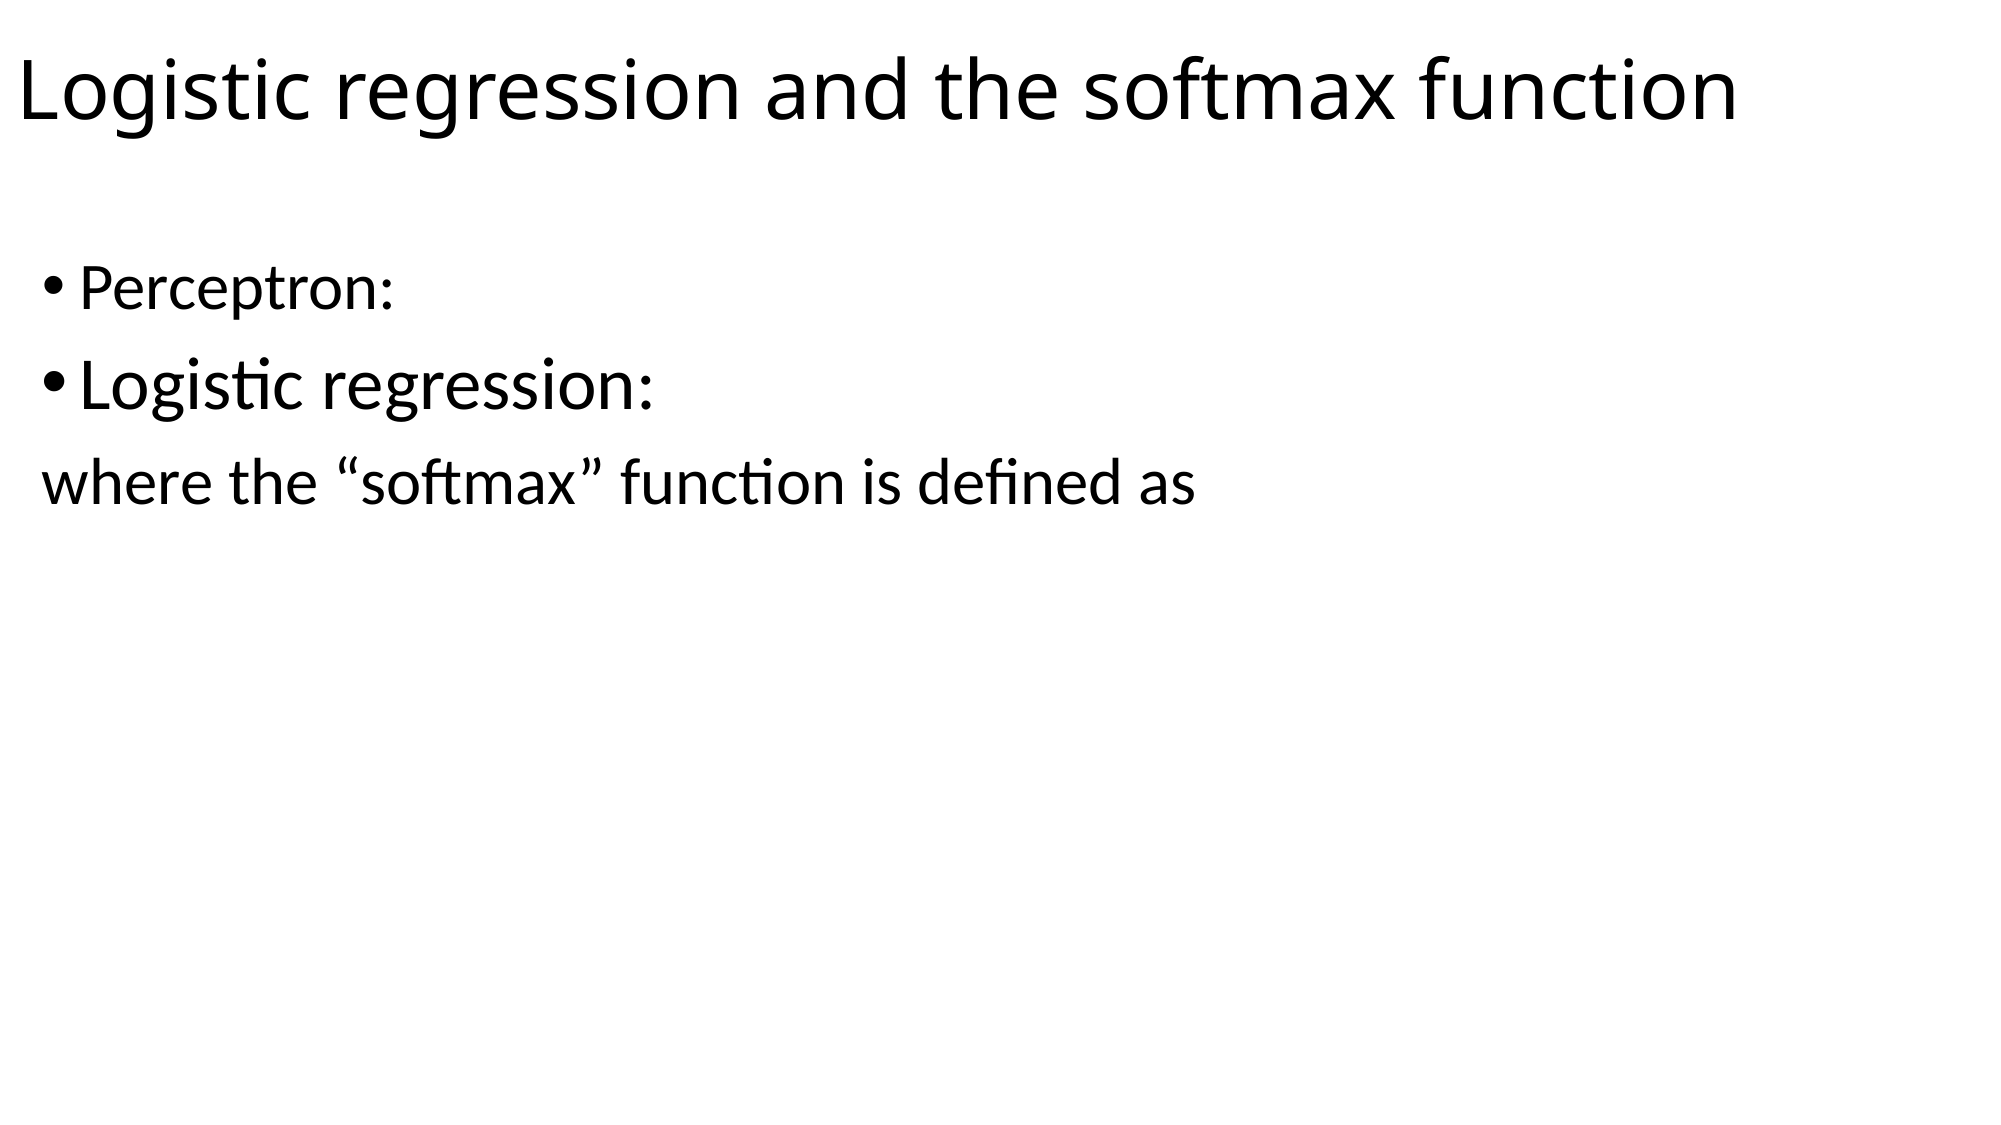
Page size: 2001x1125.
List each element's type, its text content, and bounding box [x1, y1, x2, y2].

text_box Logistic regression and the softmax function [1, 0, 1795, 187]
